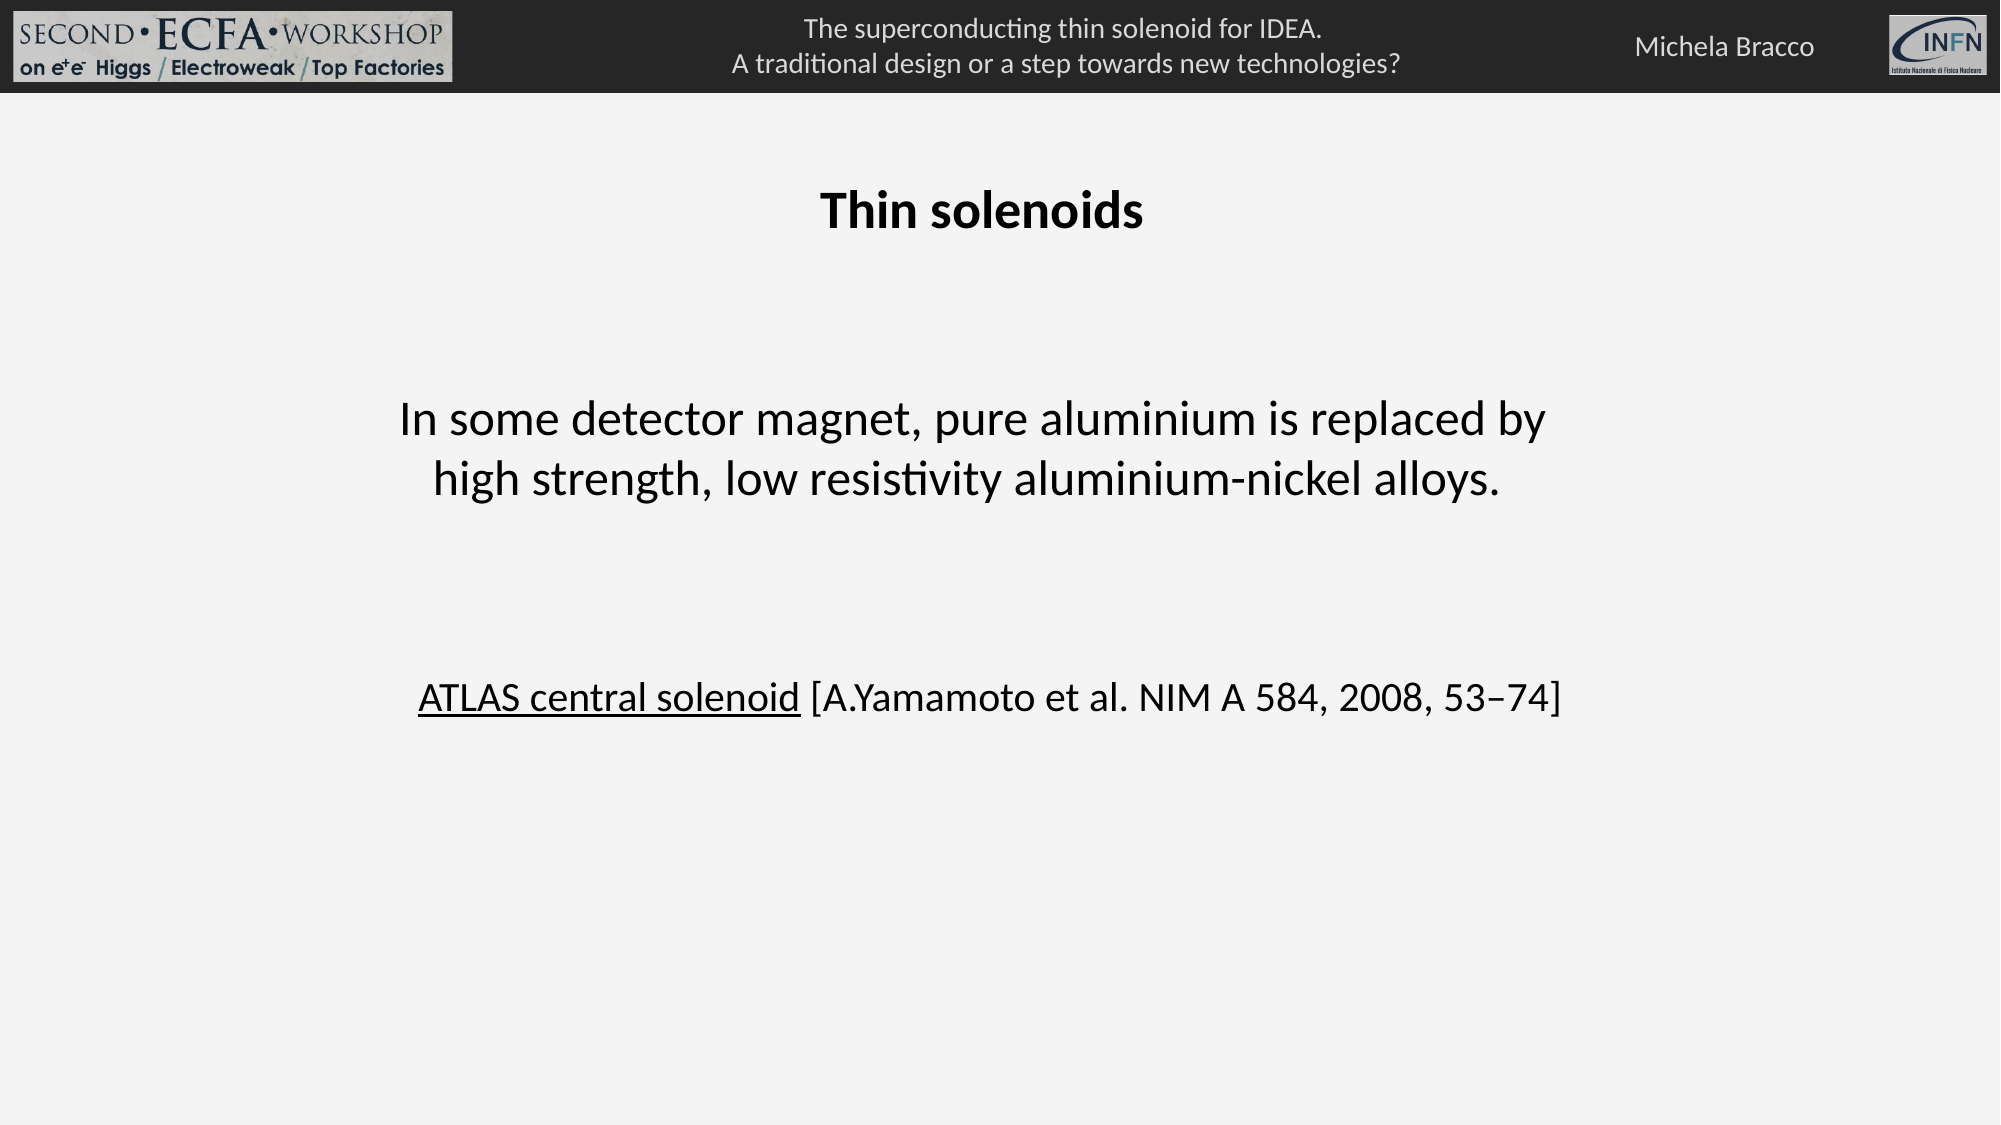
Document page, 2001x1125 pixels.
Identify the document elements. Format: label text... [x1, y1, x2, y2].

text_box ATLAS central solenoid [A.Yamamoto et al. NIM A 584, 2008, 53–74] [256, 662, 1725, 727]
picture [1889, 15, 1987, 75]
text_box In some detector magnet, pure aluminium is replaced by high strength, low resistivity aluminium-nickel alloys. [343, 377, 1602, 513]
picture [13, 11, 453, 82]
text_box Thin solenoids [805, 167, 1160, 247]
